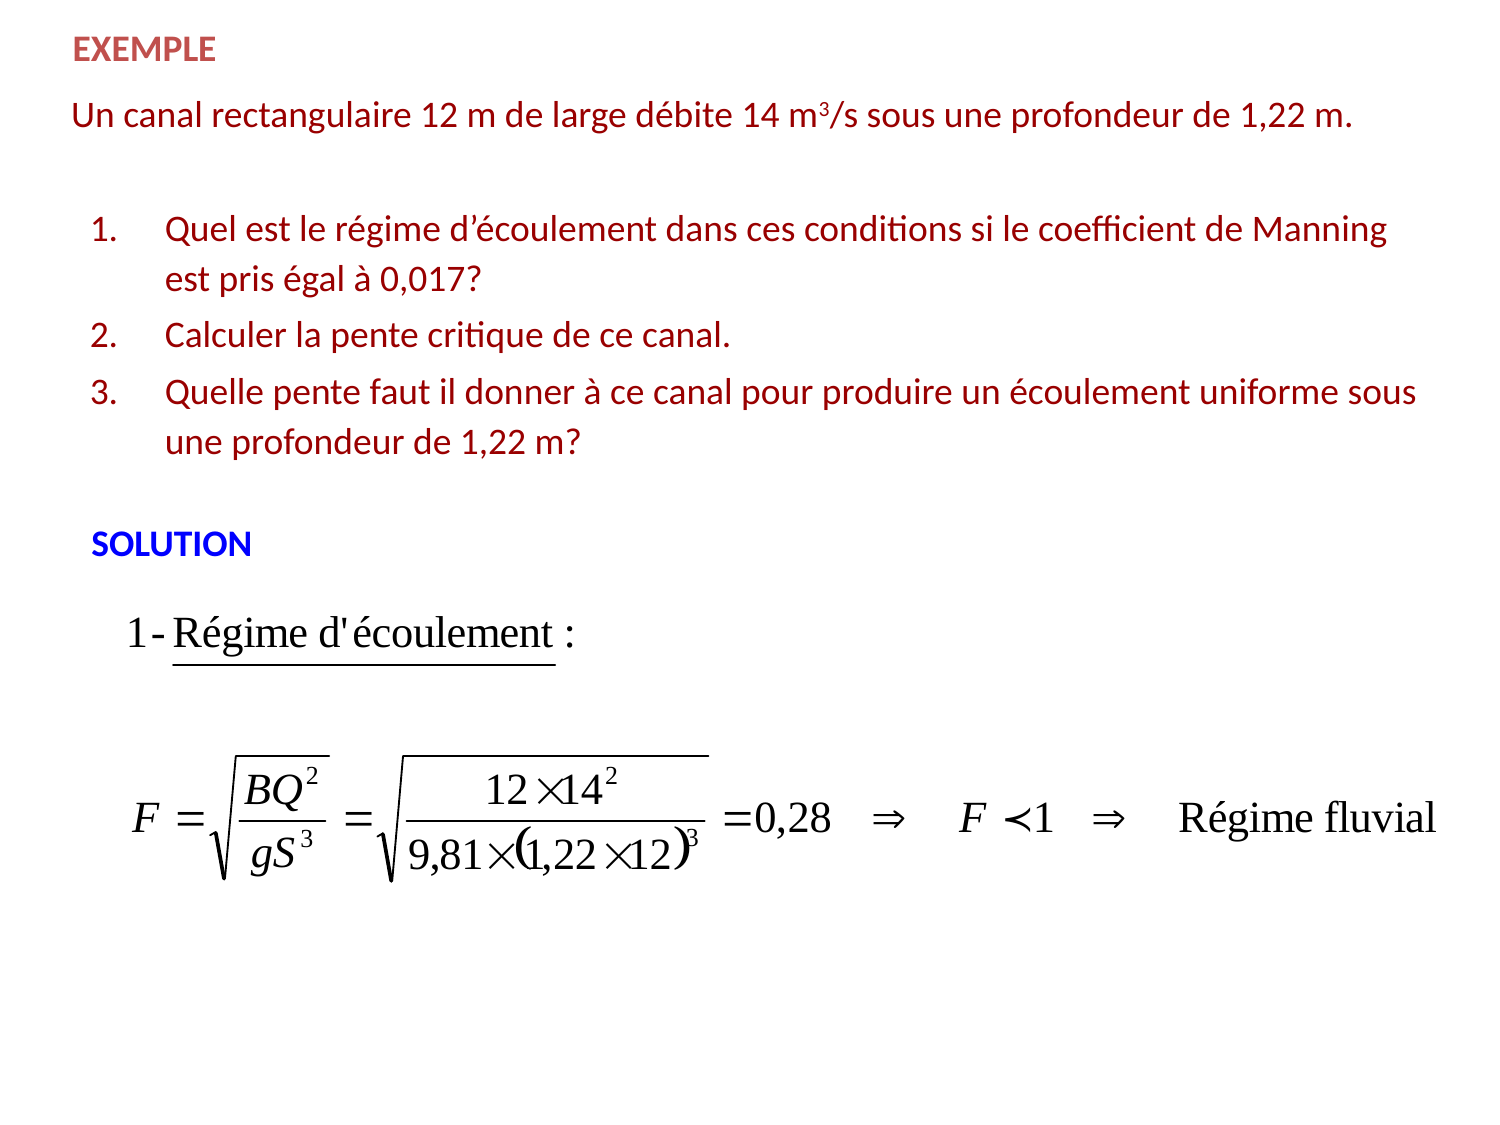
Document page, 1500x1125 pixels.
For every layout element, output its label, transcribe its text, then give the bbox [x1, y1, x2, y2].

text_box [123, 603, 1448, 894]
text_box Un canal rectangulaire 12 m de large débite 14 m3/s sous une profondeur de 1,22 m. Quel est le régime d’écoulement dans ces conditions si le coefficient de Manning est pris égal à 0,017? Calculer la pente critique de ce canal. Quelle pente faut il donner à ce canal pour produire un écoulement uniforme sous une profondeur de 1,22 m? [0, 78, 1436, 421]
text_box SOLUTION [76, 507, 284, 575]
text_box EXEMPLE [53, 19, 237, 74]
